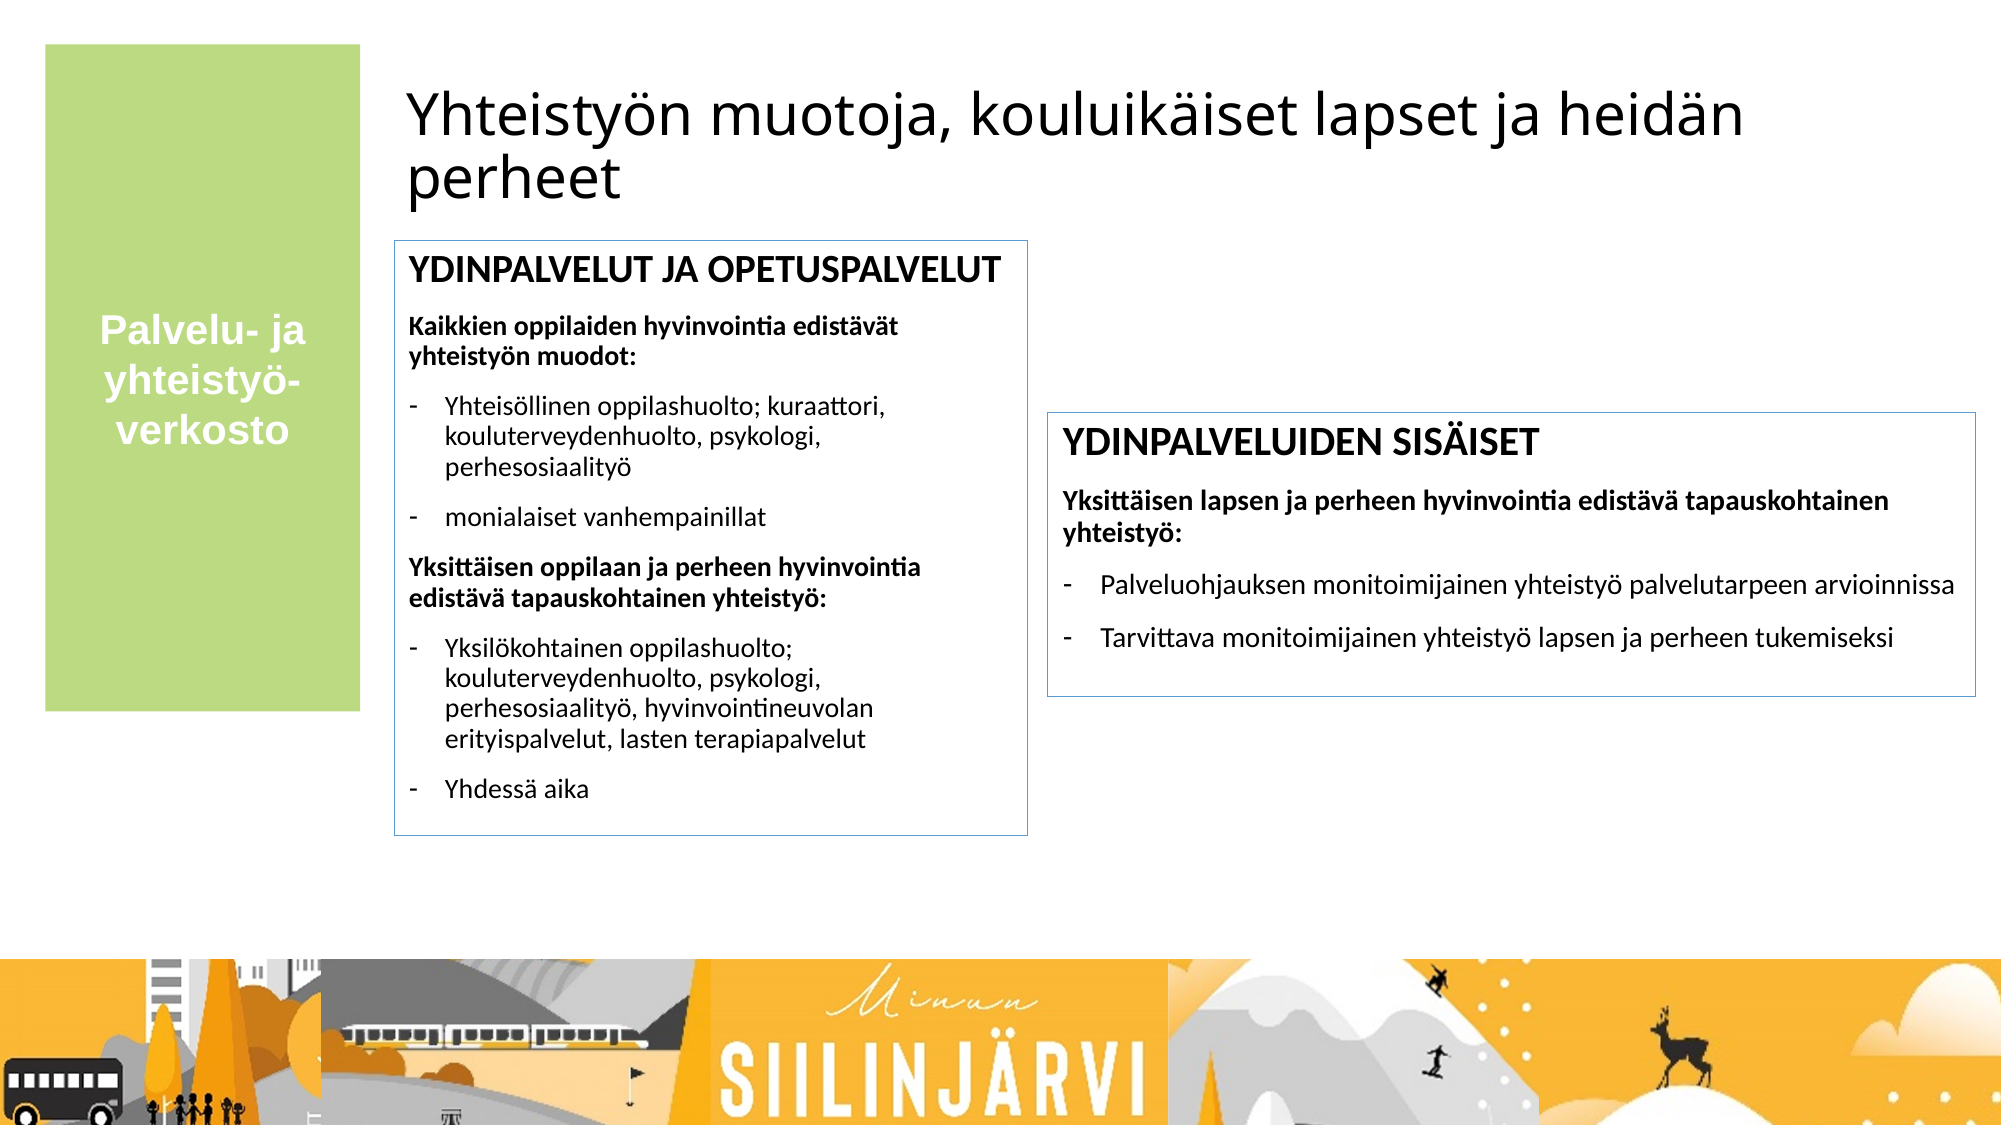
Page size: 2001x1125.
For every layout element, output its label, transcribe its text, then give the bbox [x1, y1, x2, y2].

text_box YDINPALVELUIDEN SISÄISET Yksittäisen lapsen ja perheen hyvinvointia edistävä tapauskohtainen yhteistyö: Palveluohjauksen monitoimijainen yhteistyö palvelutarpeen arvioinnissa Tarvittava monitoimijainen yhteistyö lapsen ja perheen tukemiseksi [1047, 412, 1976, 697]
text_box Palvelu- ja yhteistyö-verkosto [45, 44, 361, 712]
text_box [0, 959, 2000, 1125]
list YDINPALVELUT JA OPETUSPALVELUT Kaikkien oppilaiden hyvinvointia edistävät yhteistyön muodot: Yhteisöllinen oppilashuolto; kuraattori, kouluterveydenhuolto, psykologi, perhesosiaalityö monialaiset vanhempainillat Yksittäisen oppilaan ja perheen hyvinvointia edistävä tapauskohtainen yhteistyö: Yksilökohtainen oppilashuolto; kouluterveydenhuolto, psykologi, perhesosiaalityö, hyvinvointineuvolan erityispalvelut, lasten terapiapalvelut Yhdessä aika [394, 240, 1028, 836]
title Yhteistyön muotoja, kouluikäiset lapset ja heidän perheet [391, 39, 1976, 257]
